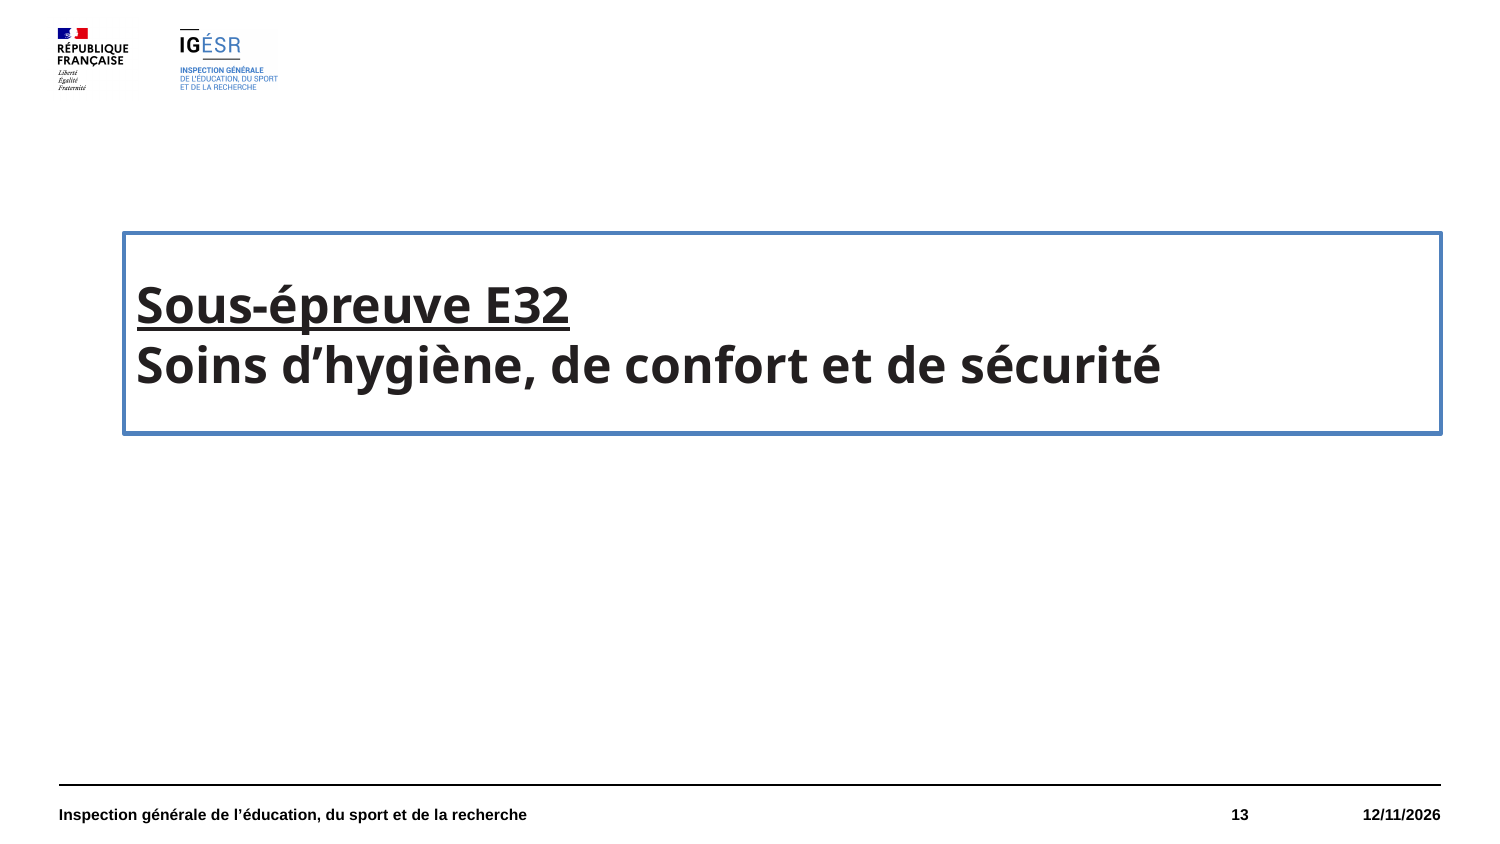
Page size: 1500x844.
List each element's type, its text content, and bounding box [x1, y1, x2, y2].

text_box Sous-épreuve E32 Soins d’hygiène, de confort et de sécurité [123, 232, 1441, 434]
footer Inspection générale de l’éducation, du sport et de la recherche [59, 784, 1028, 844]
picture [47, 17, 139, 101]
slide_number 13 [1028, 784, 1249, 844]
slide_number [1249, 784, 1441, 844]
picture [180, 29, 278, 90]
